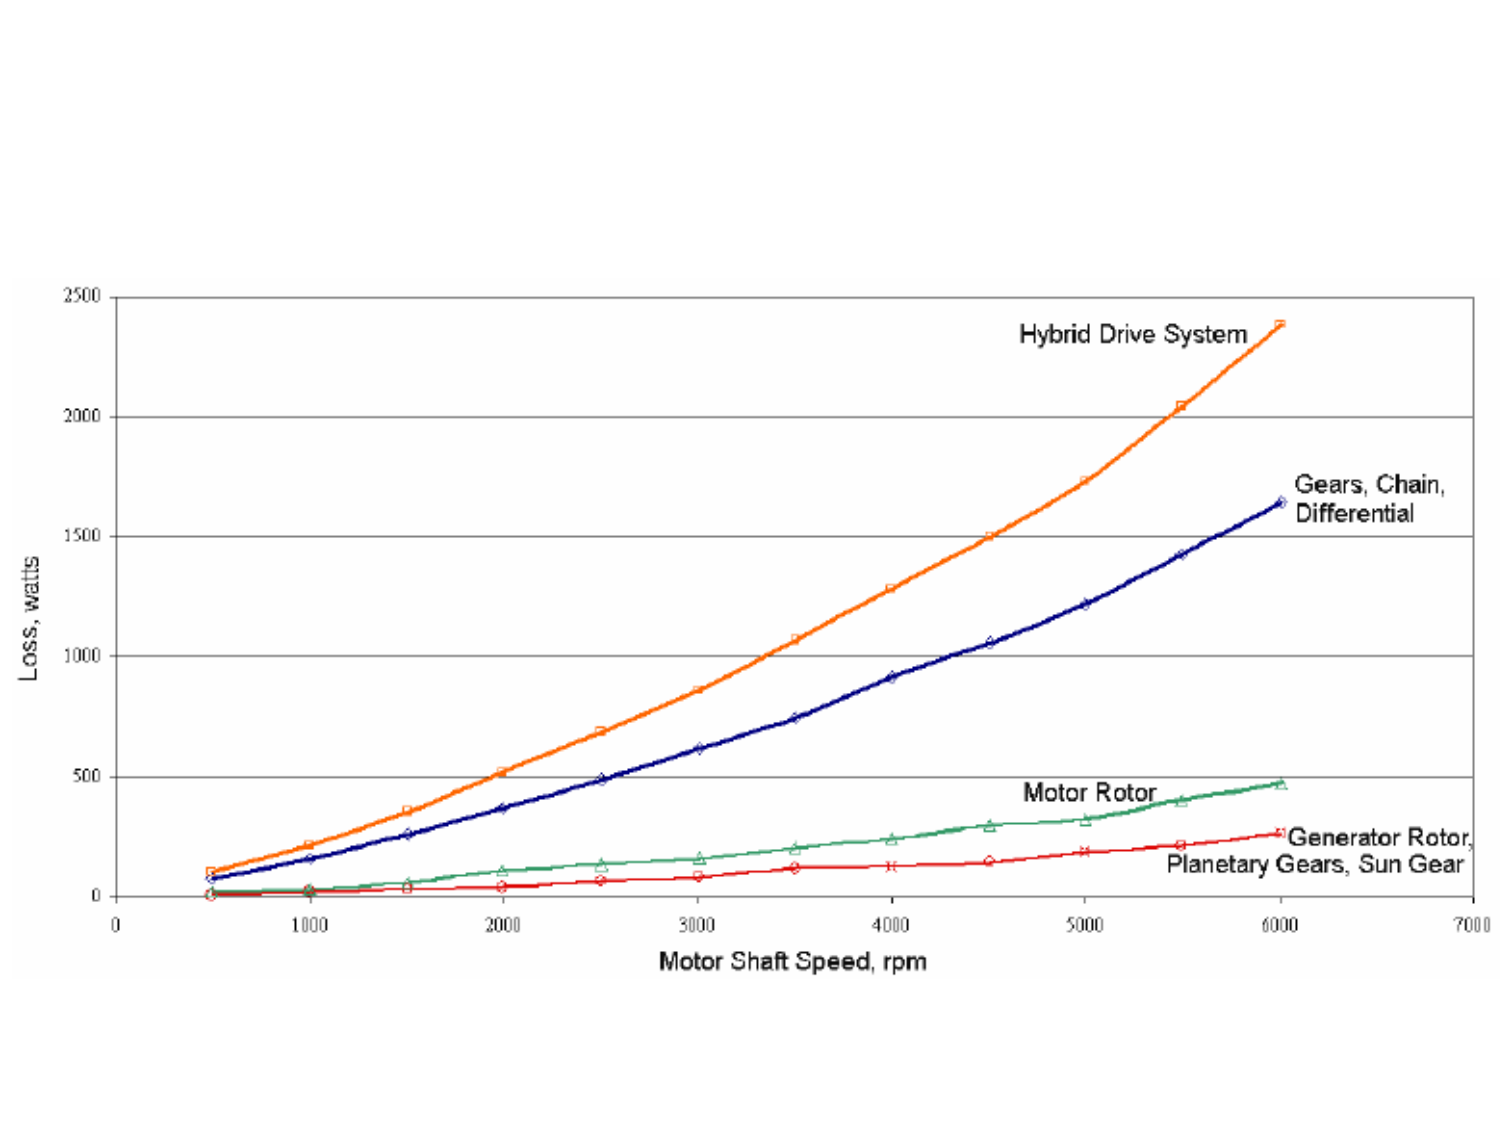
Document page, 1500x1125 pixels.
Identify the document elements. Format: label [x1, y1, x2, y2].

picture [12, 277, 1500, 979]
